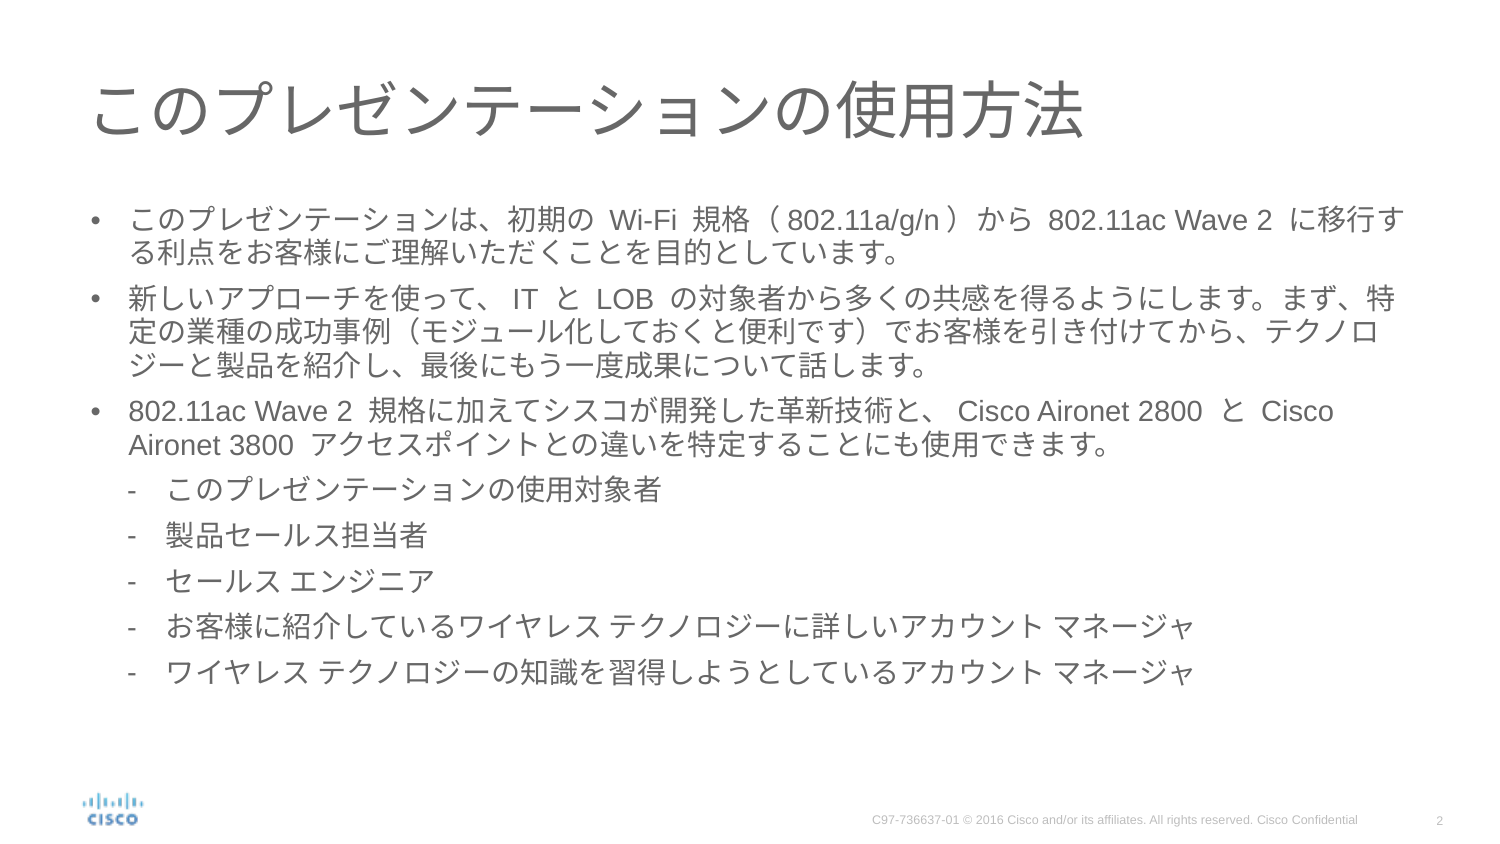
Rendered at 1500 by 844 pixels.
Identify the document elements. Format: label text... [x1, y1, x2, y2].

text_box このプレゼンテーションは、初期の Wi-Fi 規格（802.11a/g/n）から 802.11ac Wave 2 に移行する利点をお客様にご理解いただくことを目的としています。 新しいアプローチを使って、IT と LOB の対象者から多くの共感を得るようにします。まず、特定の業種の成功事例（モジュール化しておくと便利です）でお客様を引き付けてから、テクノロジーと製品を紹介し、最後にもう一度成果について話します。 802.11ac Wave 2 規格に加えてシスコが開発した革新技術と、Cisco Aironet 2800 と Cisco Aironet 3800 アクセスポイントとの違いを特定することにも使用できます。 このプレゼンテーションの使用対象者 製品セールス担当者 セールス エンジニア お客様に紹介しているワイヤレス テクノロジーに詳しいアカウント マネージャ ワイヤレス テクノロジーの知識を習得しようとしているアカウント マネージャ [75, 196, 1434, 741]
picture [77, 787, 149, 832]
title このプレゼンテーションの使用方法 [71, 55, 1441, 176]
